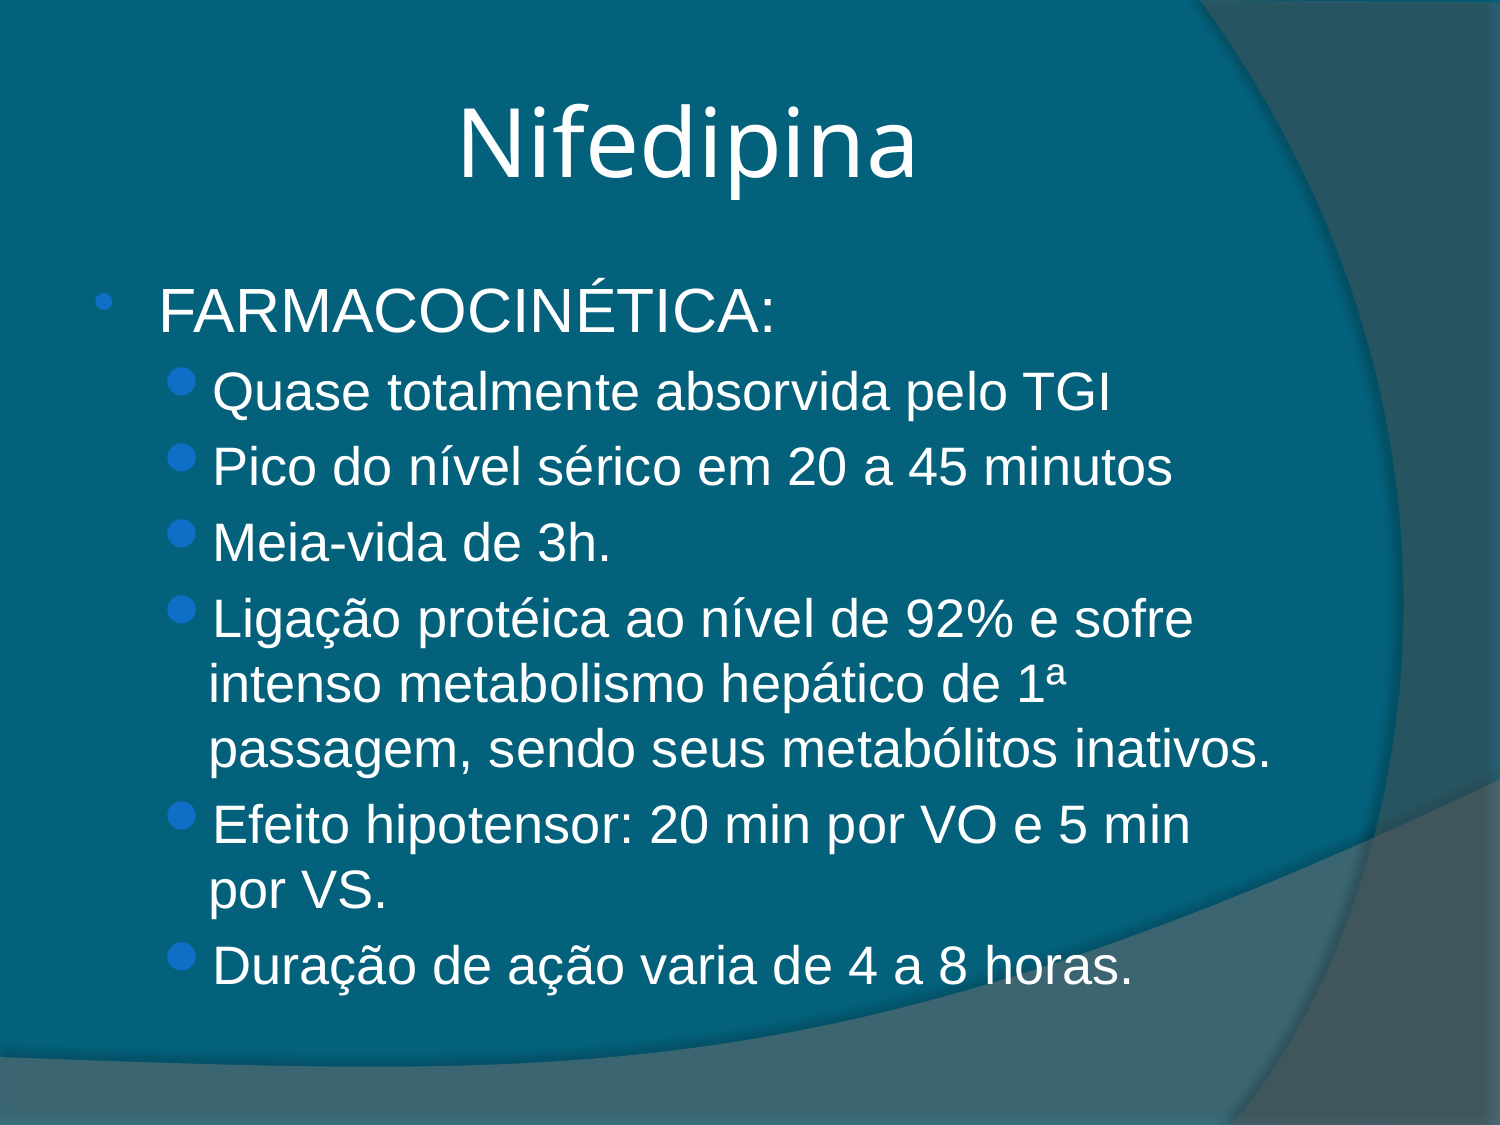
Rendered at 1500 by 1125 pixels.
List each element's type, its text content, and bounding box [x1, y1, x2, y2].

title Nifedipina [75, 45, 1300, 233]
list FARMACOCINÉTICA: Quase totalmente absorvida pelo TGI Pico do nível sérico em 20 a 45 minutos Meia-vida de 3h. Ligação protéica ao nível de 92% e sofre intenso metabolismo hepático de 1ª passagem, sendo seus metabólitos inativos. Efeito hipotensor: 20 min por VO e 5 min por VS. Duração de ação varia de 4 a 8 horas. [75, 262, 1300, 1005]
